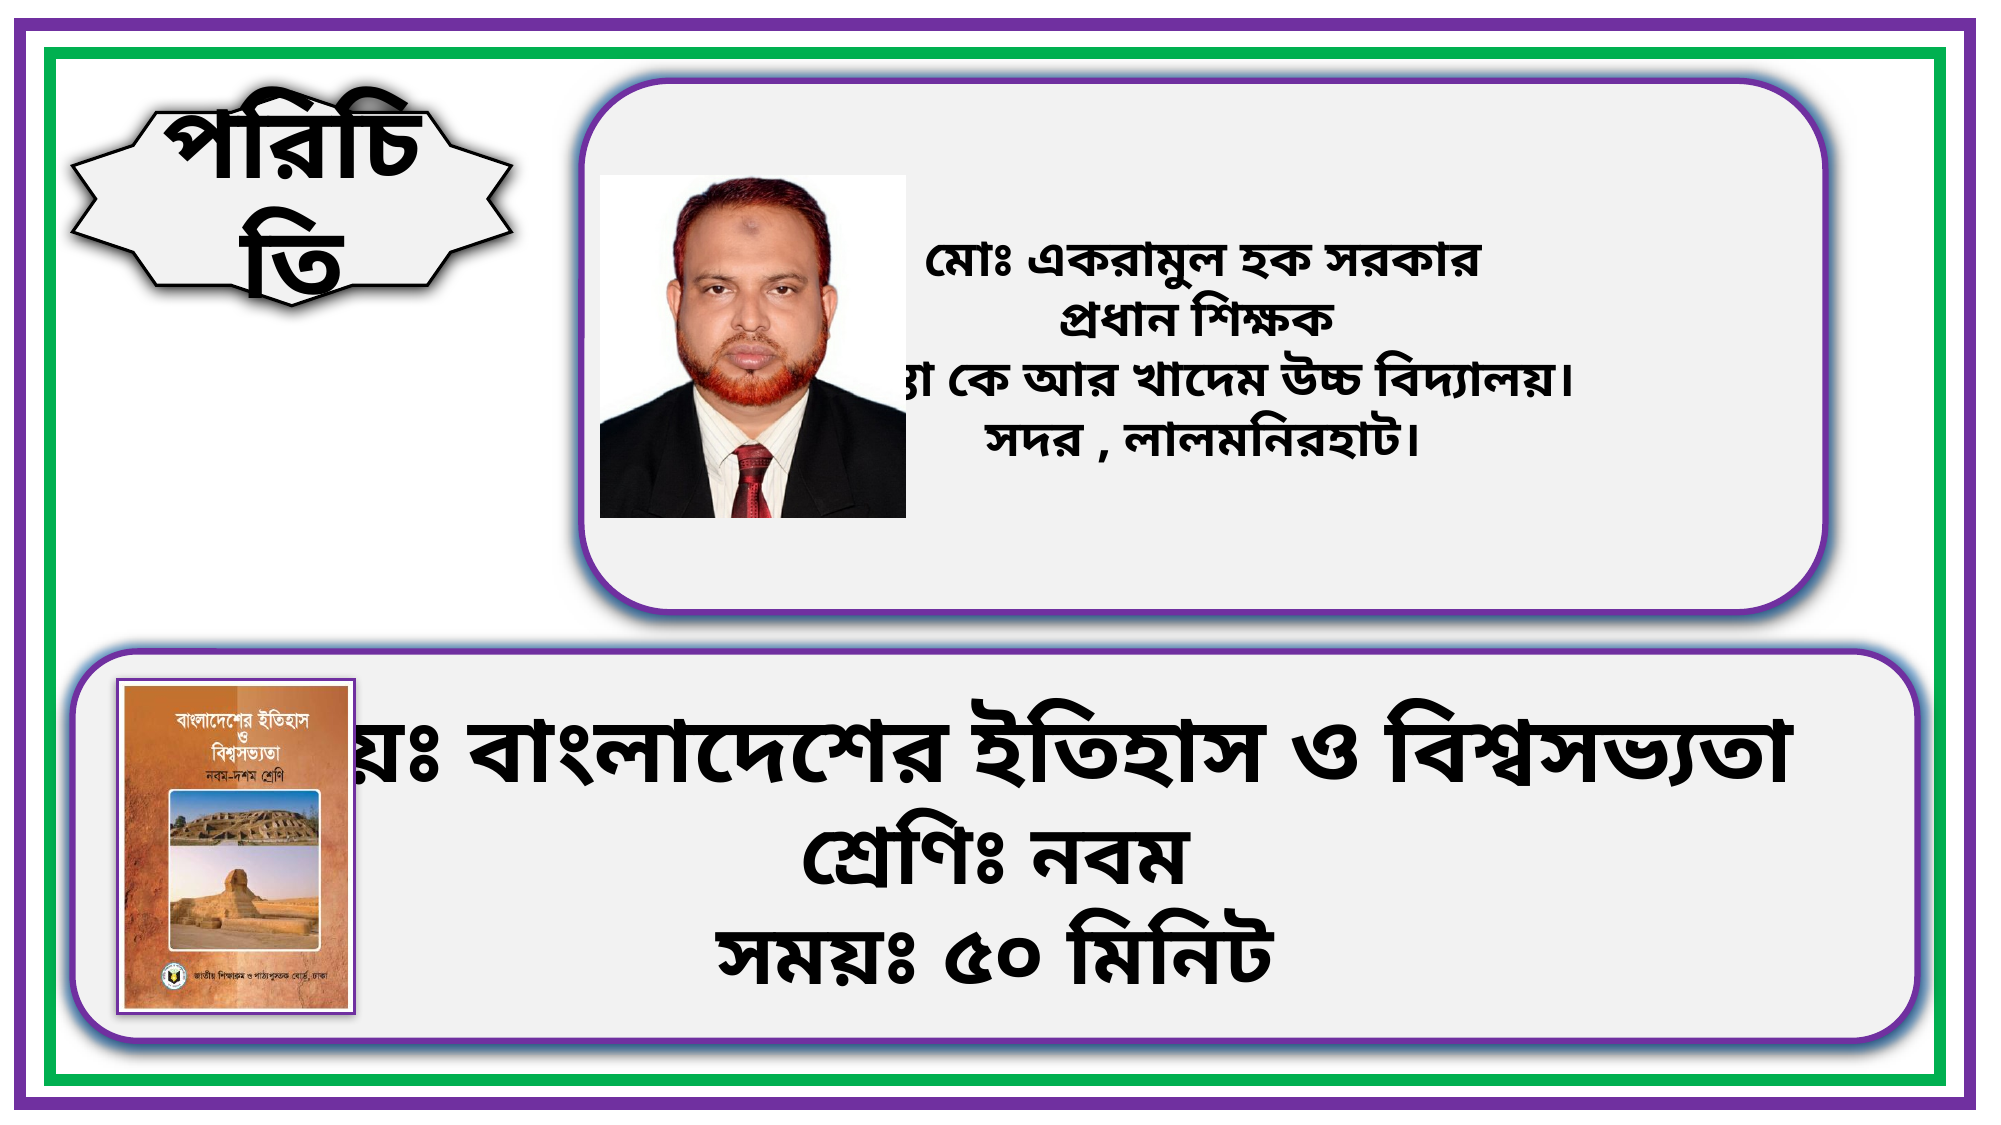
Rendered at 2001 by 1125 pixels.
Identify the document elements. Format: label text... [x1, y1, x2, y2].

text_box পরিচিতি [70, 90, 513, 307]
text_box বিষয়ঃ বাংলাদেশের ইতিহাস ও বিশ্বসভ্যতা শ্রেণিঃ নবম সময়ঃ ৫০ মিনিট [71, 650, 1919, 1042]
text_box মোঃ একরামুল হক সরকার প্রধান শিক্ষক তিস্তা কে আর খাদেম উচ্চ বিদ্যালয়। সদর , লালমনিরহাট। [580, 79, 1827, 614]
text_box [19, 24, 1971, 1105]
picture [600, 175, 906, 518]
text_box [49, 52, 1941, 1081]
picture [119, 680, 353, 1012]
